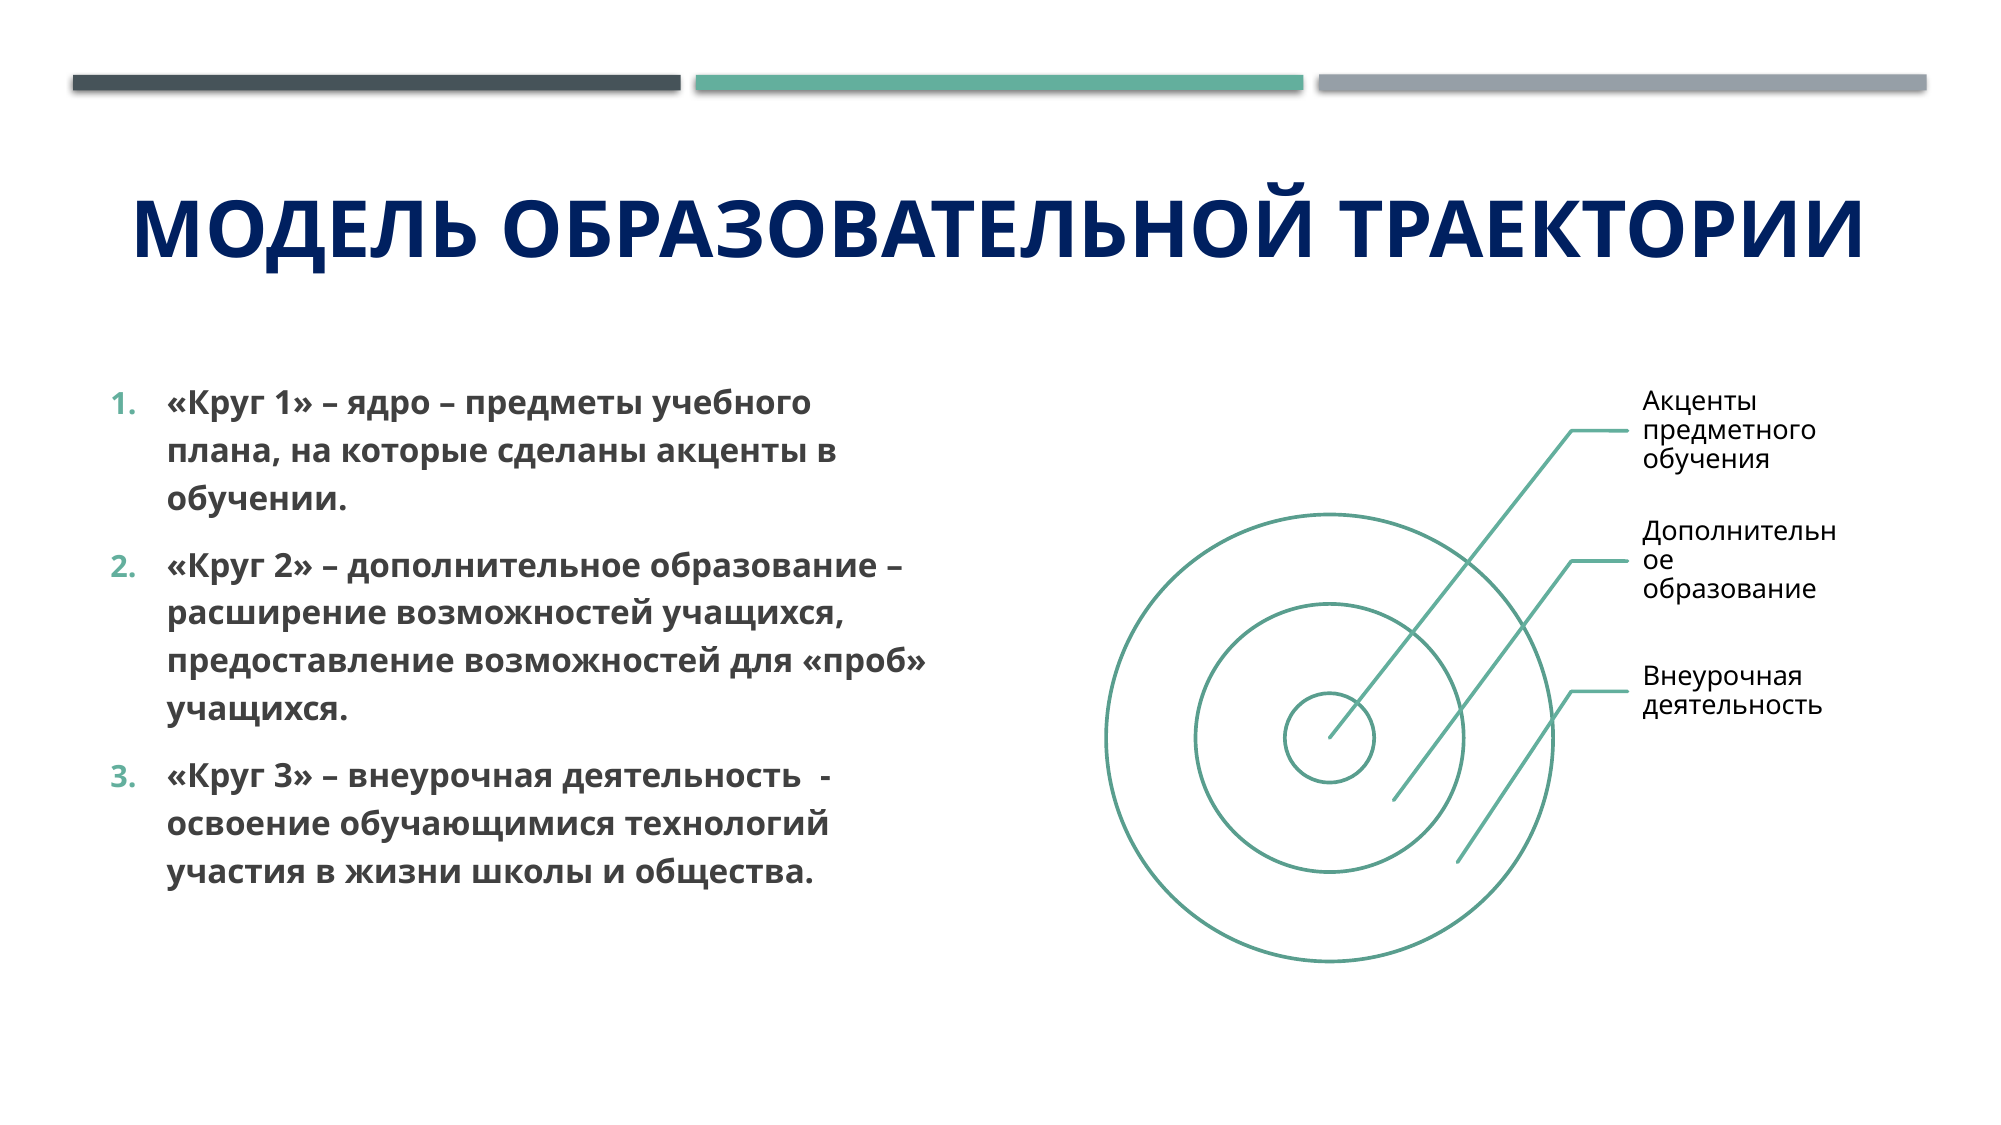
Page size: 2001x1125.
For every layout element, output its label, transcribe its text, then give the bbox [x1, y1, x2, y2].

list «Круг 1» – ядро – предметы учебного плана, на которые сделаны акценты в обучении. «Круг 2» – дополнительное образование – расширение возможностей учащихся, предоставление возможностей для «проб» учащихся. «Круг 3» – внеурочная деятельность - освоение обучающимися технологий участия в жизни школы и общества. [95, 365, 948, 962]
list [1051, 364, 1906, 962]
title Модель образовательной траектории [95, 119, 1905, 282]
